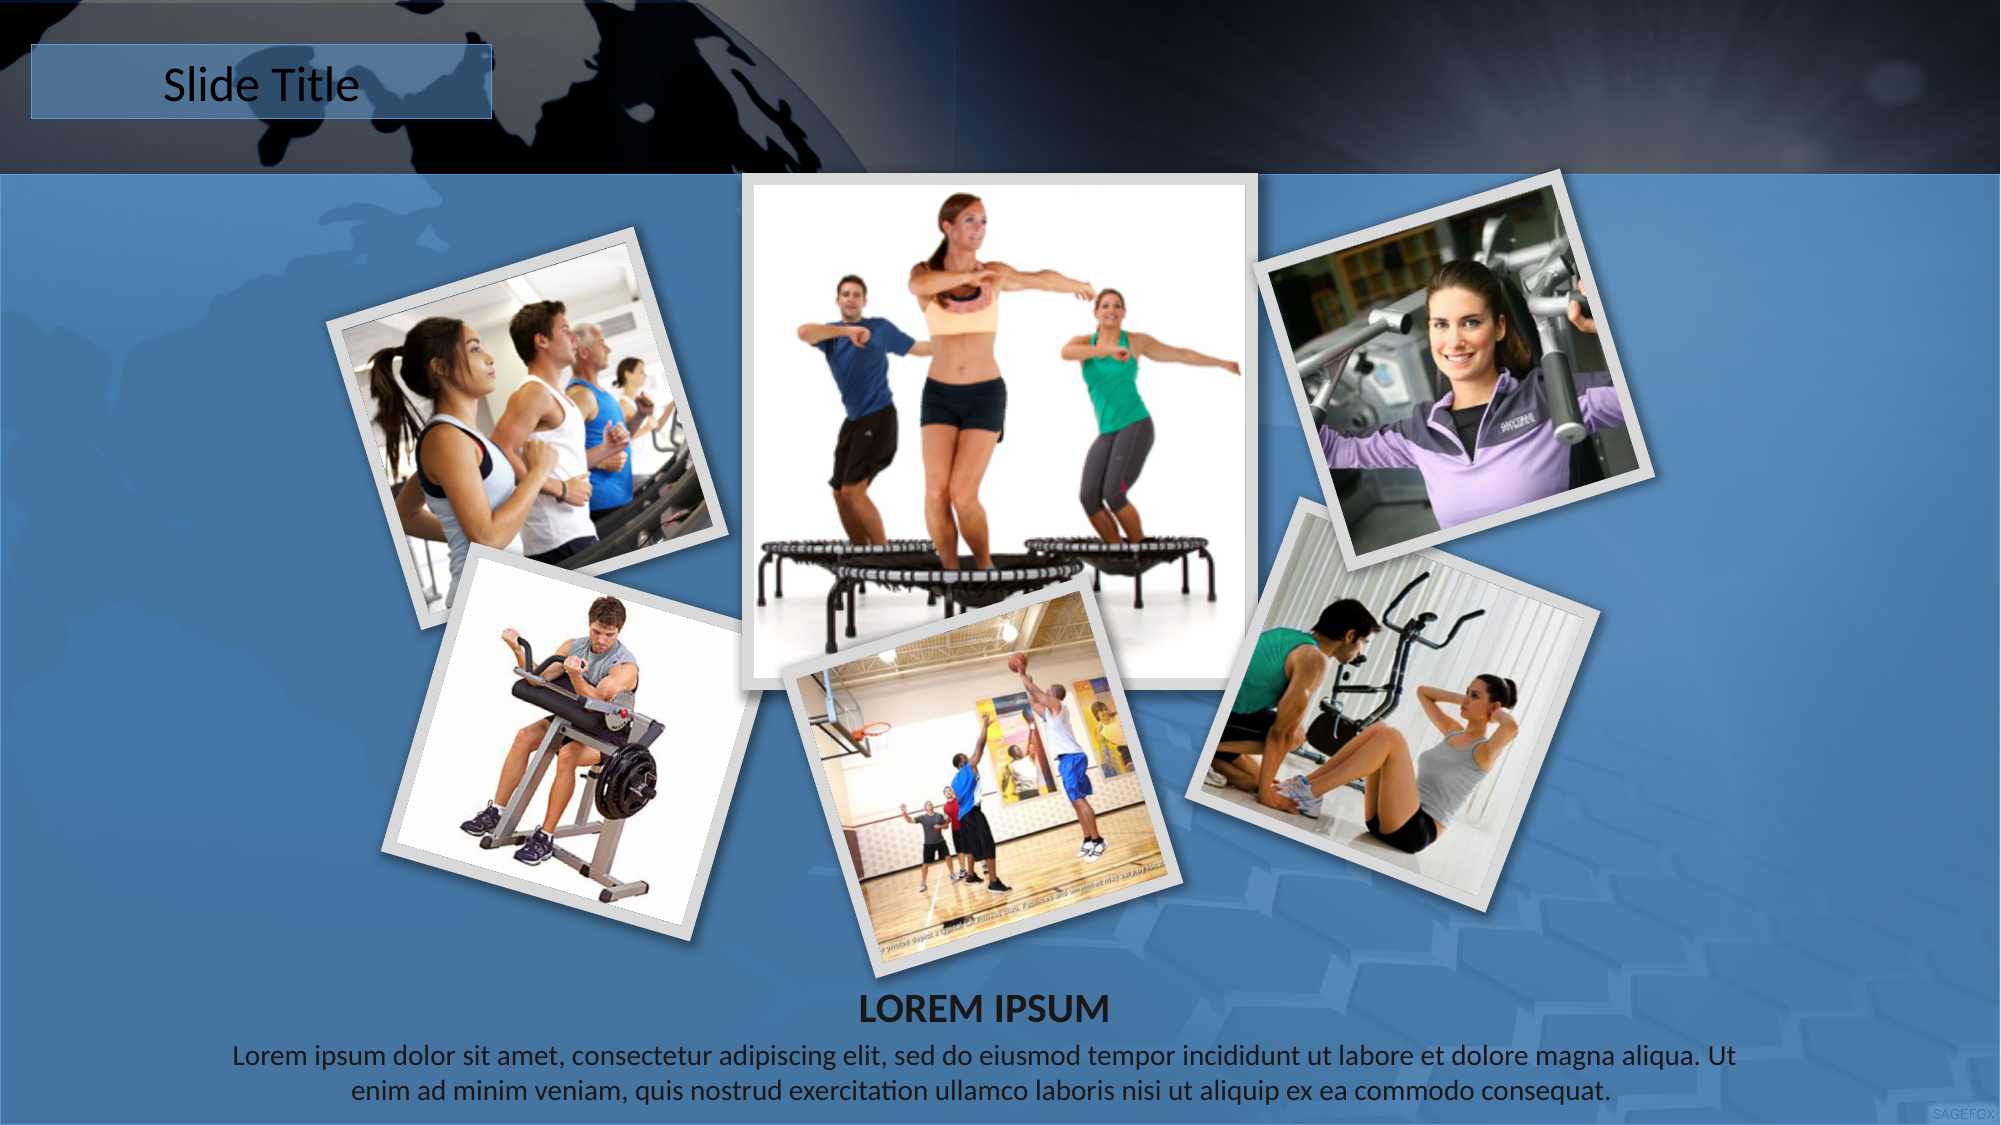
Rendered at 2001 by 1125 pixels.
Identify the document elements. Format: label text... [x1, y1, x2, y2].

text_box LOREM IPSUM Lorem ipsum dolor sit amet, consectetur adipiscing elit, sed do eiusmod tempor incididunt ut labore et dolore magna aliqua. Ut enim ad minim veniam, quis nostrud exercitation ullamco laboris nisi ut aliquip ex ea commodo consequat. [214, 973, 1756, 1114]
text_box Slide Title [31, 44, 492, 119]
picture [0, 0, 2001, 1101]
picture [342, 244, 749, 925]
picture [754, 185, 1639, 962]
